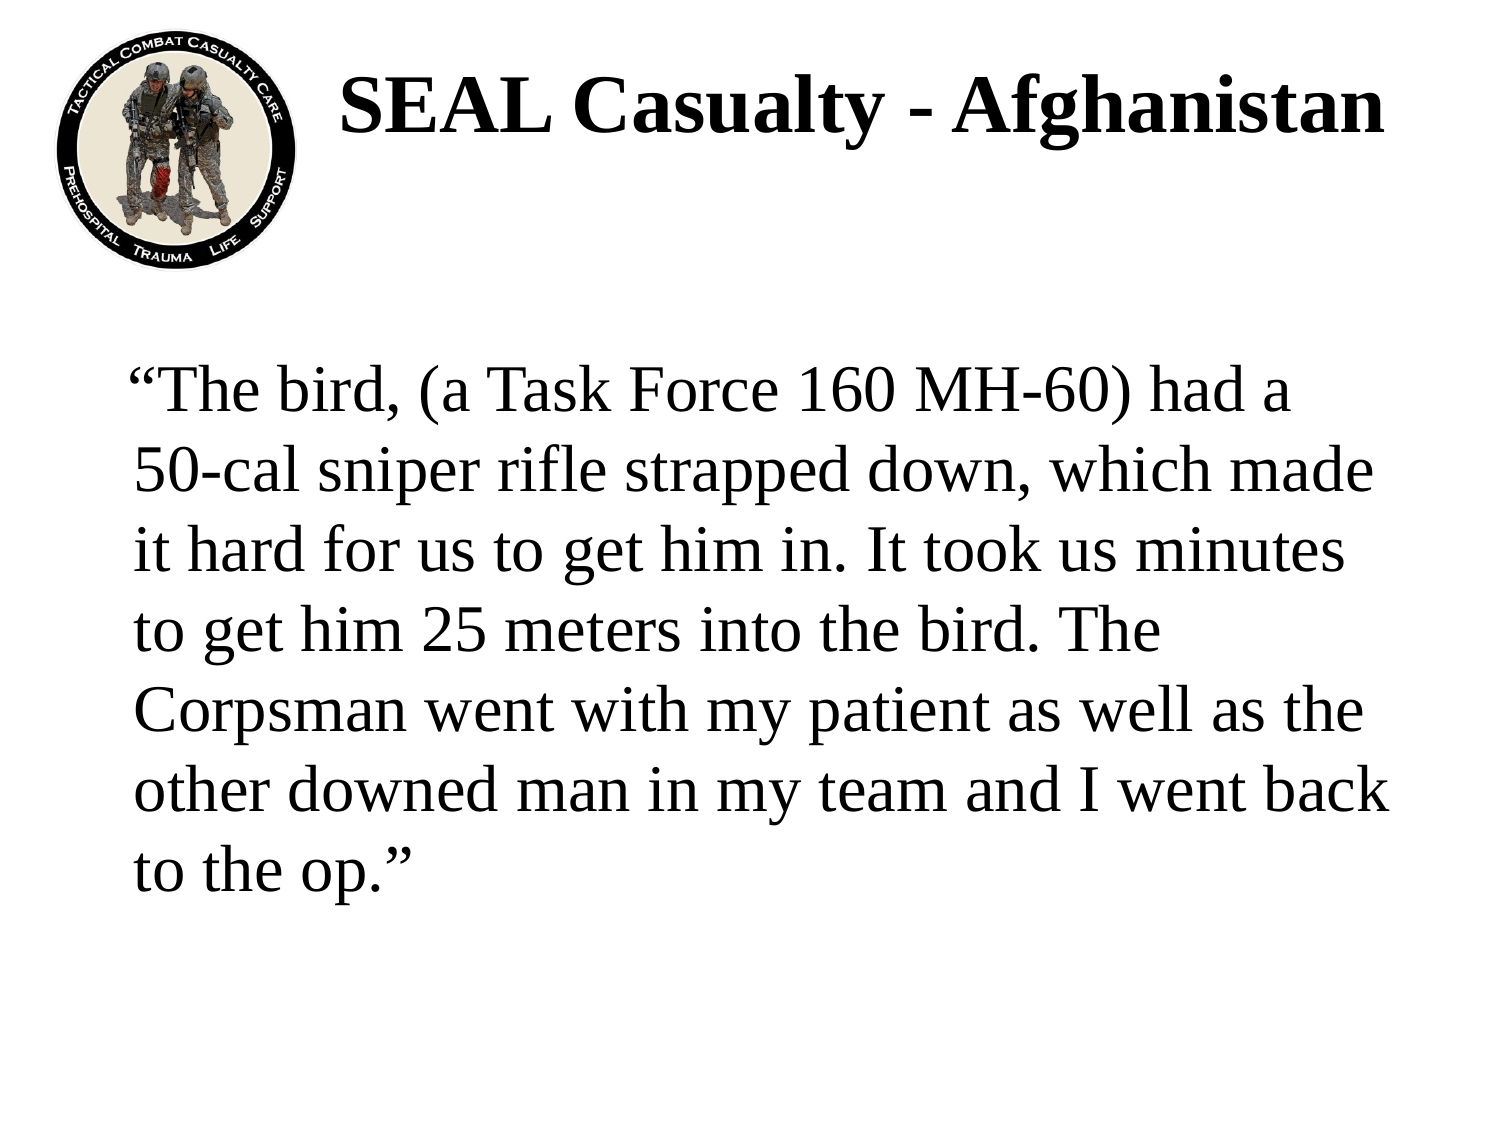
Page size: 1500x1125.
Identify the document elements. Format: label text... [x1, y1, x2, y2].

list “The bird, (a Task Force 160 MH-60) had a 50-cal sniper rifle strapped down, which made it hard for us to get him in. It took us minutes to get him 25 meters into the bird. The Corpsman went with my patient as well as the other downed man in my team and I went back to the op.” [62, 337, 1413, 988]
picture [50, 24, 300, 275]
title SEAL Casualty - Afghanistan [243, 5, 1482, 194]
